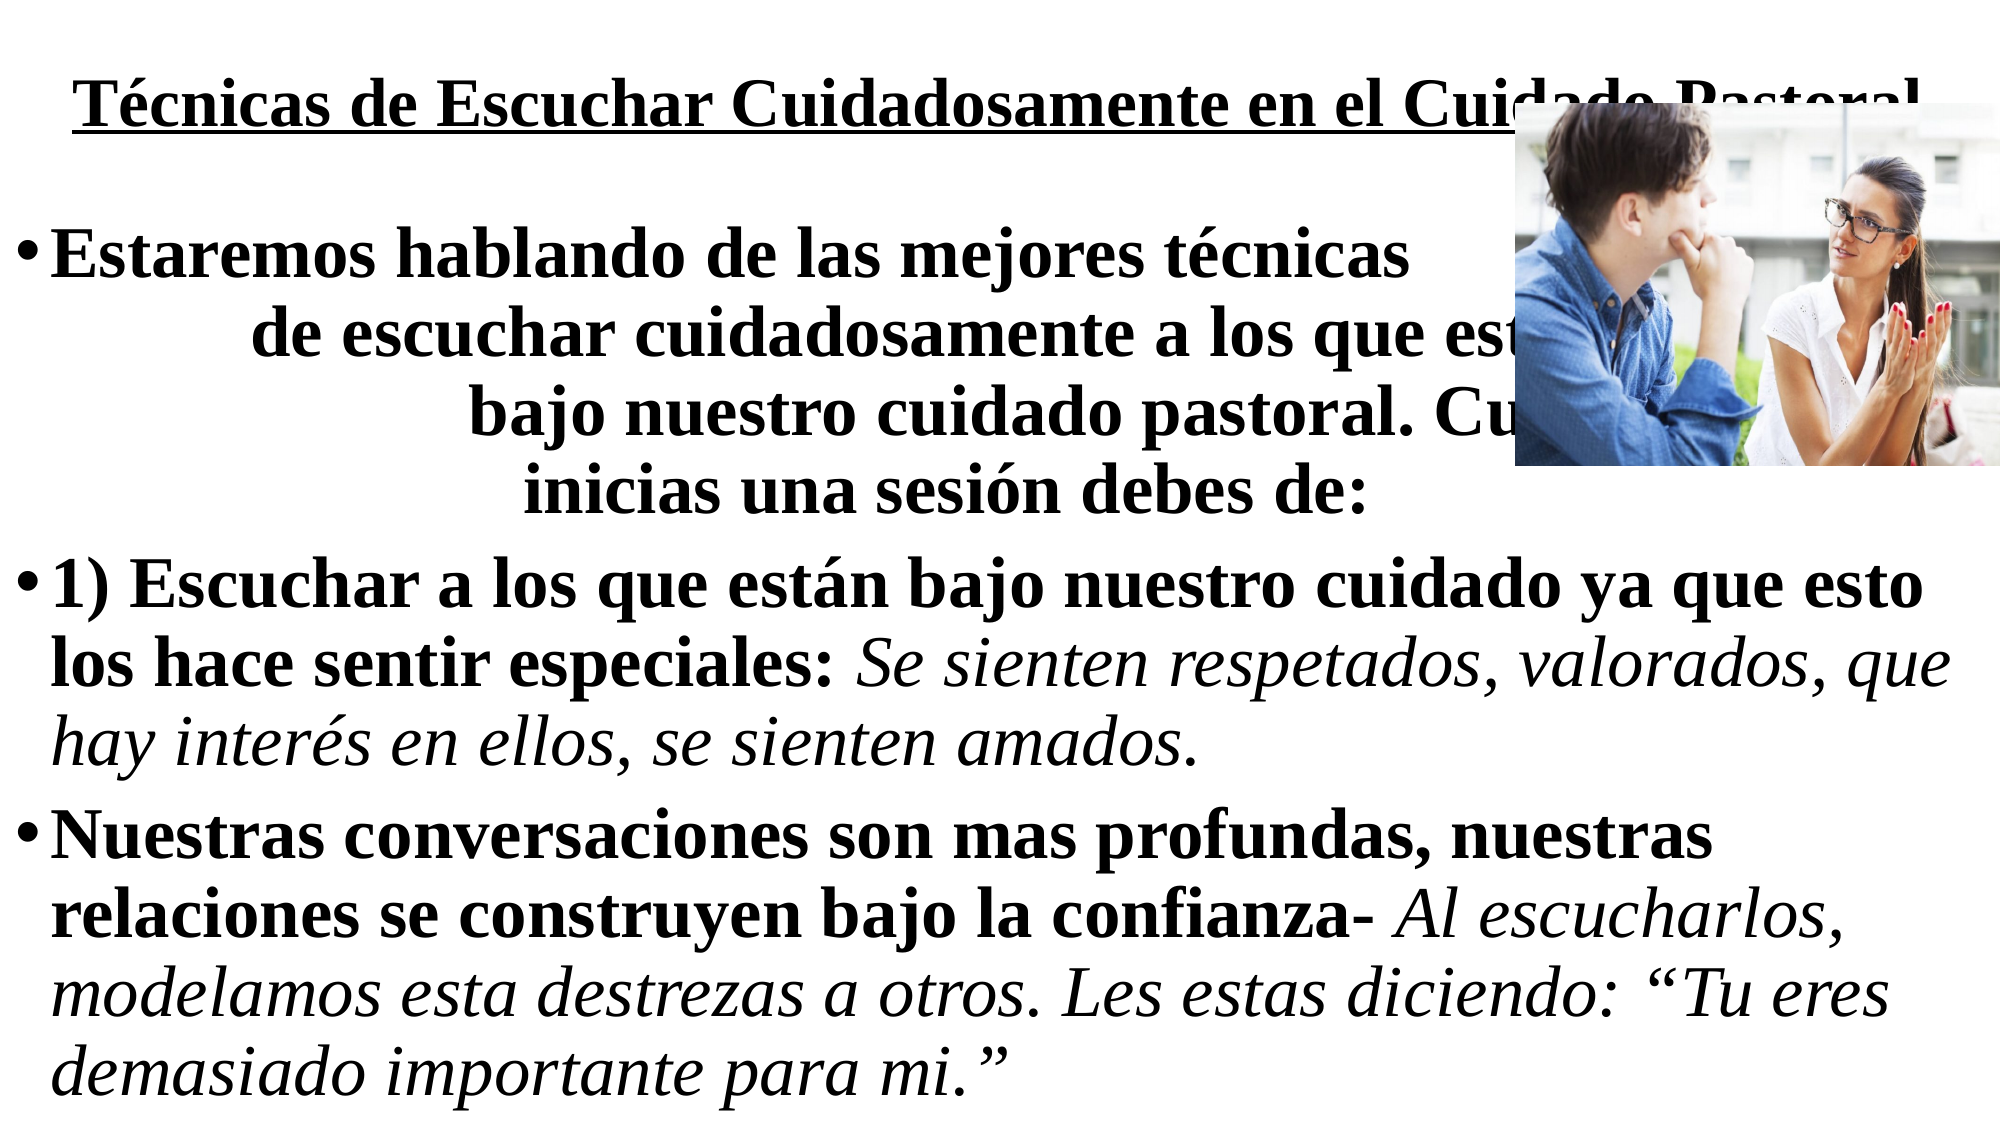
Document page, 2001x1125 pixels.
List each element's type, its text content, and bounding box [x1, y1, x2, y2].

list Estaremos hablando de las mejores técnicas de escuchar cuidadosamente a los que están bajo nuestro cuidado pastoral. Cuando inicias una sesión debes de: 1) Escuchar a los que están bajo nuestro cuidado ya que esto los hace sentir especiales: Se sienten respetados, valorados, que hay interés en ellos, se sienten amados. Nuestras conversaciones son mas profundas, nuestras relaciones se construyen bajo la confianza- Al escucharlos, modelamos esta destrezas a otros. Les estas diciendo: “Tu eres demasiado importante para mi.” [0, 207, 2000, 1125]
picture [1515, 103, 2000, 466]
title Técnicas de Escuchar Cuidadosamente en el Cuidado Pastoral [0, 26, 2000, 181]
